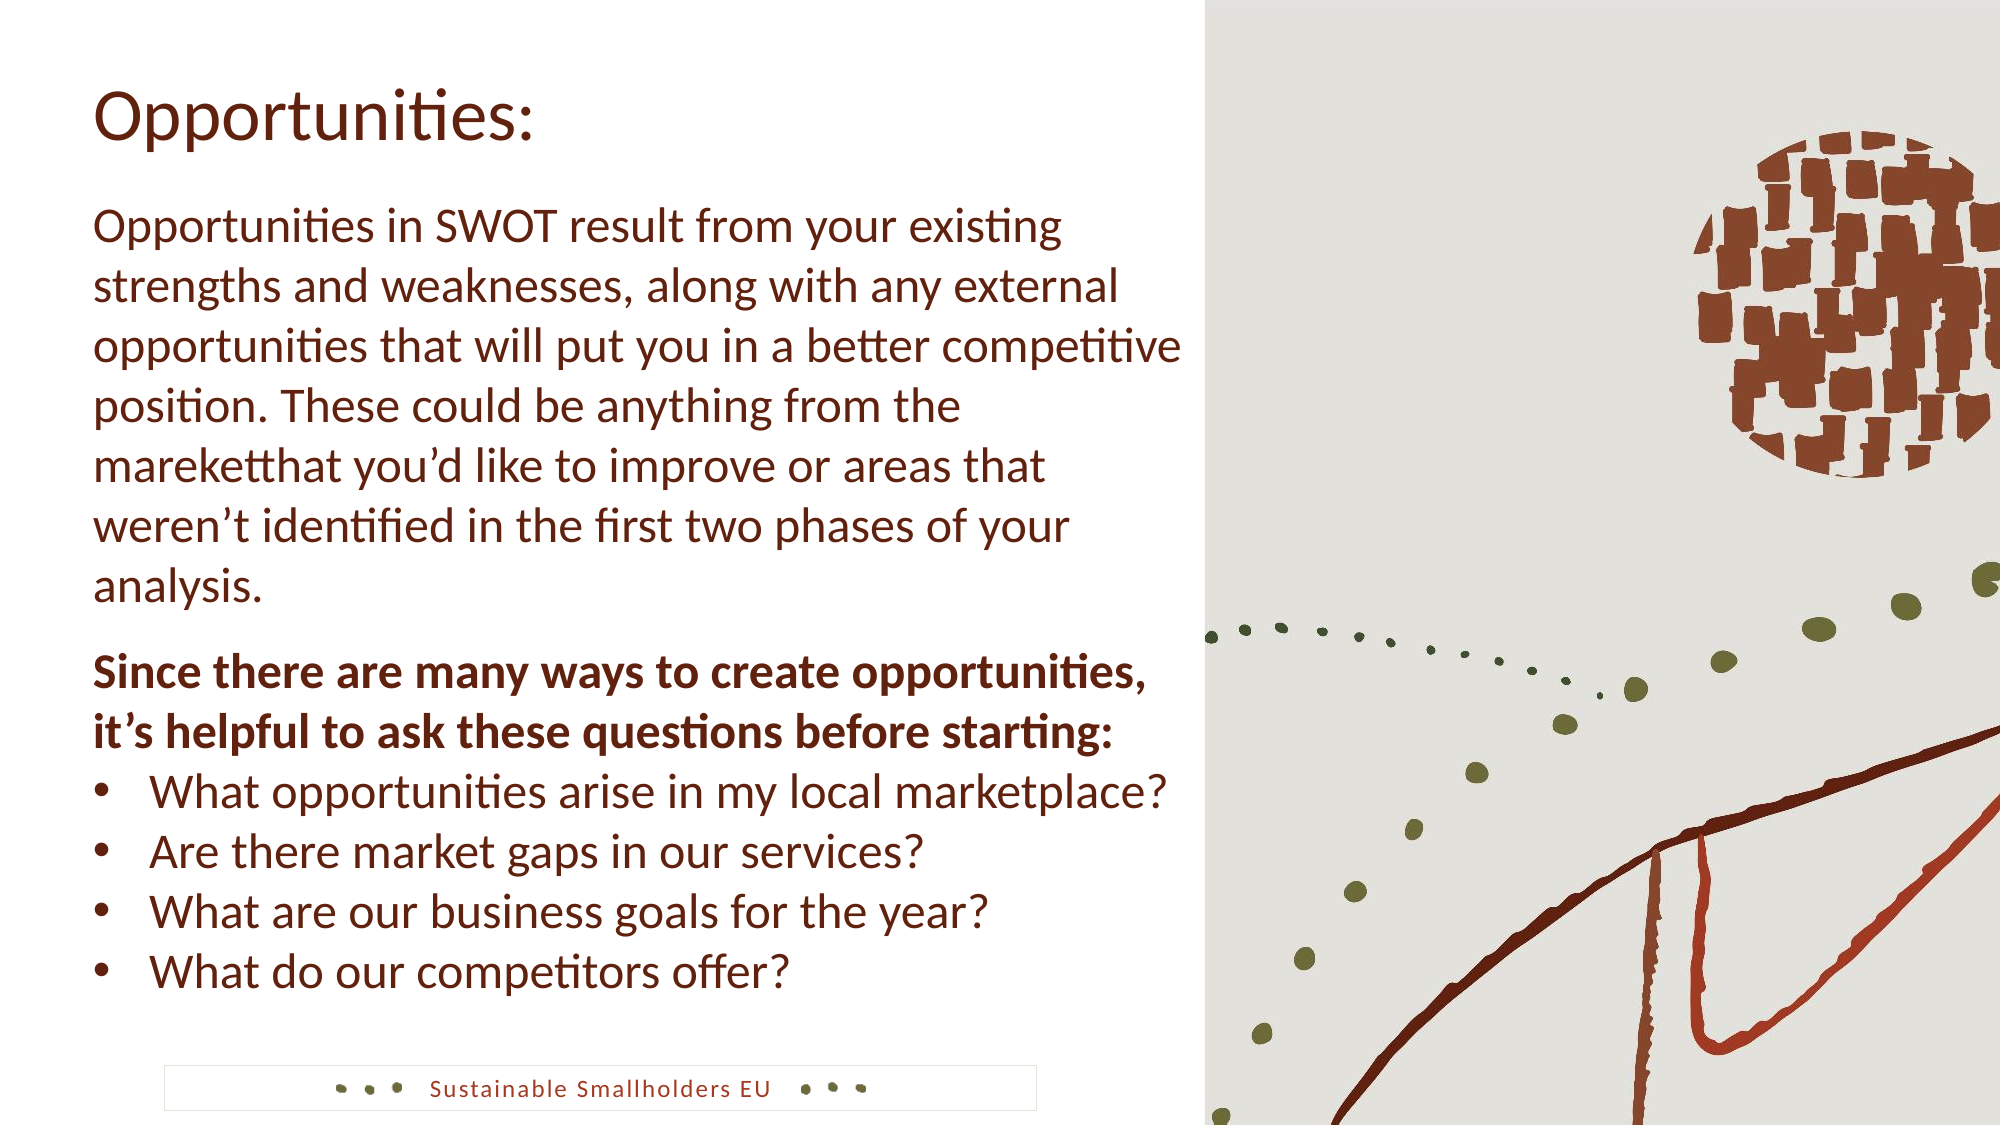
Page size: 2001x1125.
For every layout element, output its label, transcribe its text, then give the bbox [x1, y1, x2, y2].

text_box Opportunities in SWOT result from your existing strengths and weaknesses, along with any external opportunities that will put you in a better competitive position. These could be anything from the mareketthat you’d like to improve or areas that weren’t identified in the first two phases of your analysis. Since there are many ways to create opportunities, it’s helpful to ask these questions before starting: What opportunities arise in my local marketplace? Are there market gaps in our services? What are our business goals for the year? What do our competitors offer? [78, 185, 1202, 1007]
picture [332, 1052, 406, 1125]
picture [797, 1052, 870, 1125]
picture [1204, 0, 2000, 1125]
list Opportunities: [78, 46, 701, 185]
